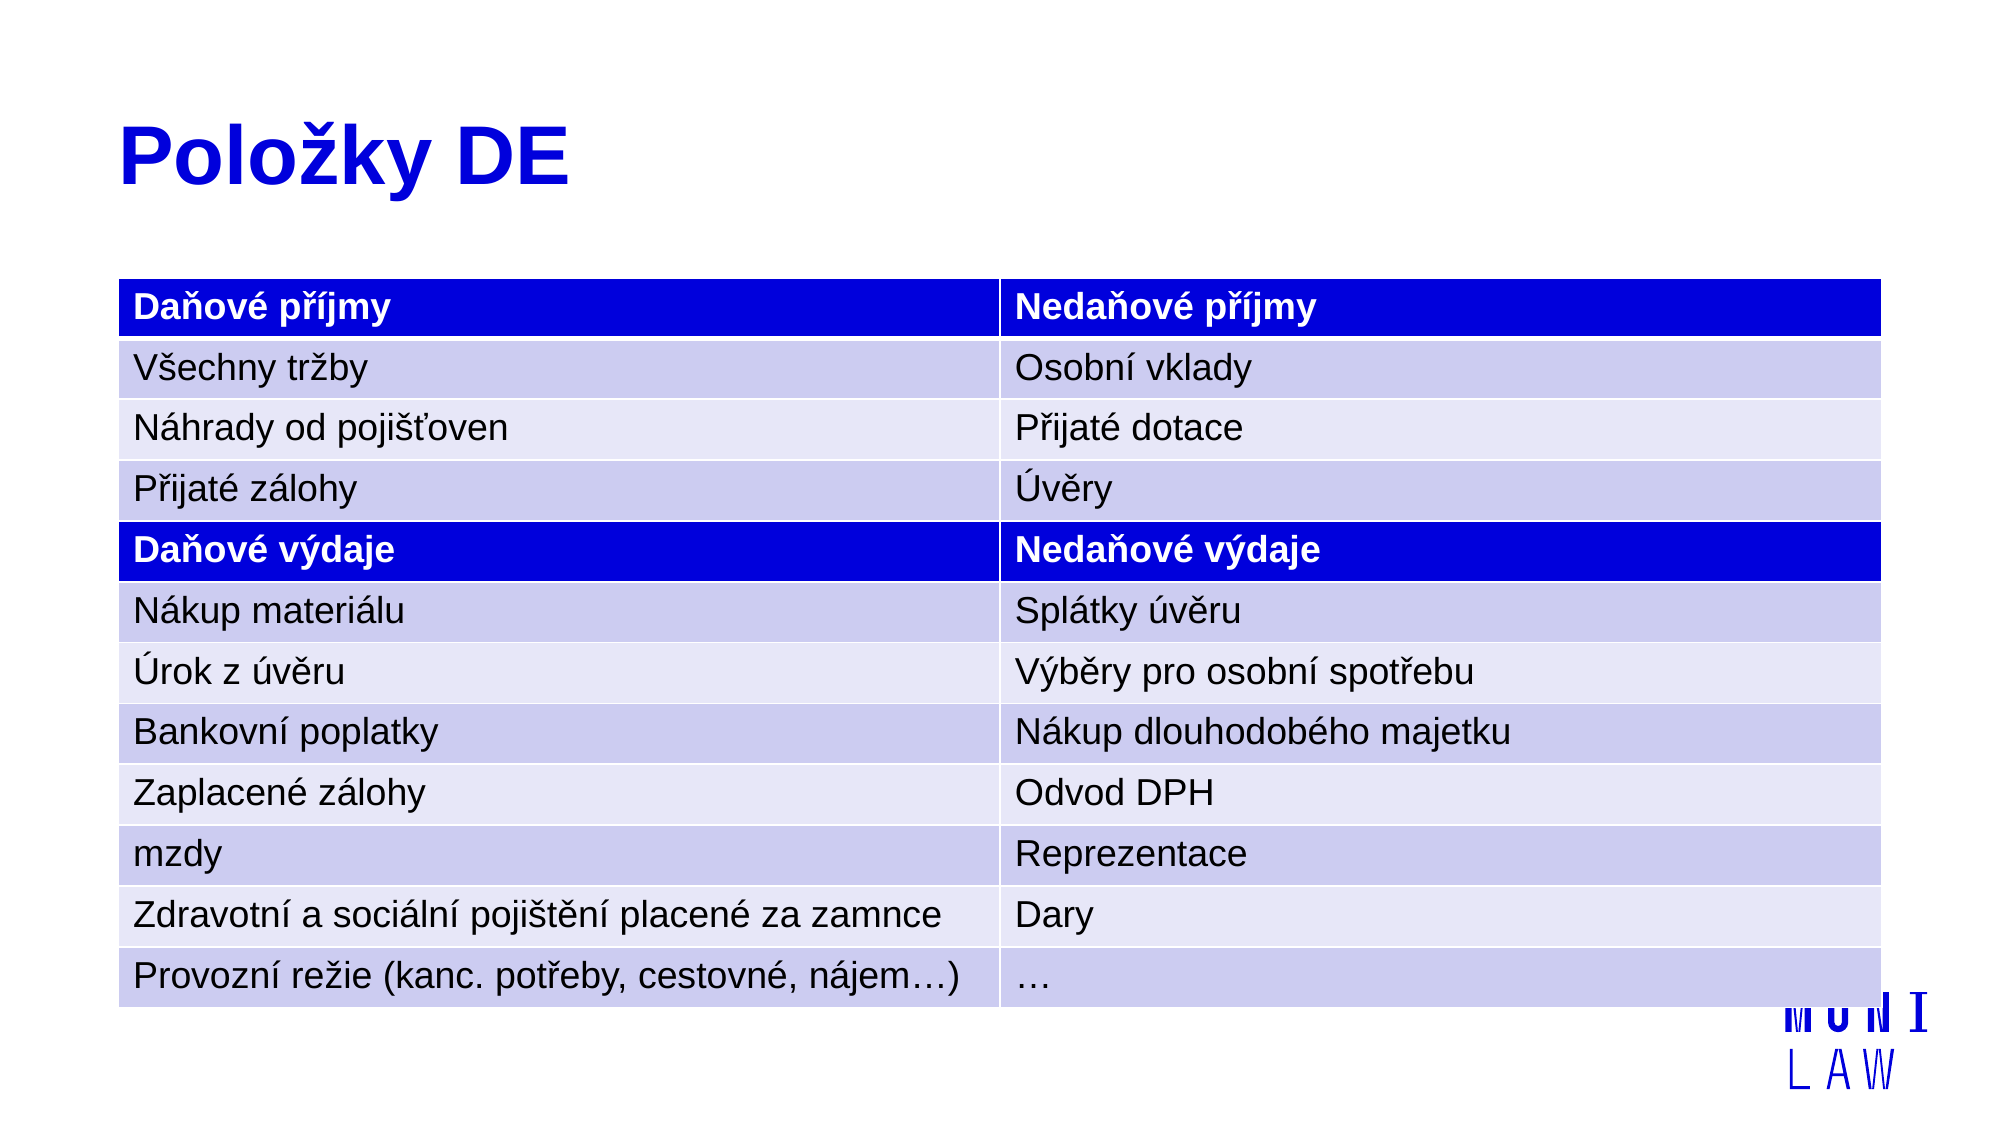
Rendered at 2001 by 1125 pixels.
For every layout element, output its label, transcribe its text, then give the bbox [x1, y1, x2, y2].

table_cell Nákup dlouhodobého majetku [1001, 704, 1881, 763]
table_cell Zaplacené zálohy [119, 765, 999, 824]
table_cell Daňové výdaje [119, 522, 999, 581]
table_cell Přijaté zálohy [119, 461, 999, 520]
table_cell Nákup materiálu [119, 583, 999, 642]
table_cell Osobní vklady [1001, 341, 1881, 398]
table_cell Náhrady od pojišťoven [119, 400, 999, 459]
table_cell Dary [1001, 887, 1881, 946]
table_cell Splátky úvěru [1001, 583, 1881, 642]
table_cell Provozní režie (kanc. potřeby, cestovné, nájem…) [119, 948, 999, 1007]
table_header Daňové příjmy [119, 279, 999, 336]
table_cell Výběry pro osobní spotřebu [1001, 643, 1881, 703]
table_cell Bankovní poplatky [119, 704, 999, 763]
table_cell mzdy [119, 826, 999, 885]
table_cell Úrok z úvěru [119, 643, 999, 703]
table_cell Všechny tržby [119, 341, 999, 398]
table_cell Přijaté dotace [1001, 400, 1881, 459]
table_cell Zdravotní a sociální pojištění placené za zamnce [119, 887, 999, 946]
table_header Nedaňové příjmy [1001, 279, 1881, 336]
table_cell … [1001, 948, 1881, 1007]
title Položky DE [118, 118, 1883, 193]
table_cell Úvěry [1001, 461, 1881, 520]
table_cell Reprezentace [1001, 826, 1881, 885]
table_cell Nedaňové výdaje [1001, 522, 1881, 581]
table_cell Odvod DPH [1001, 765, 1881, 824]
